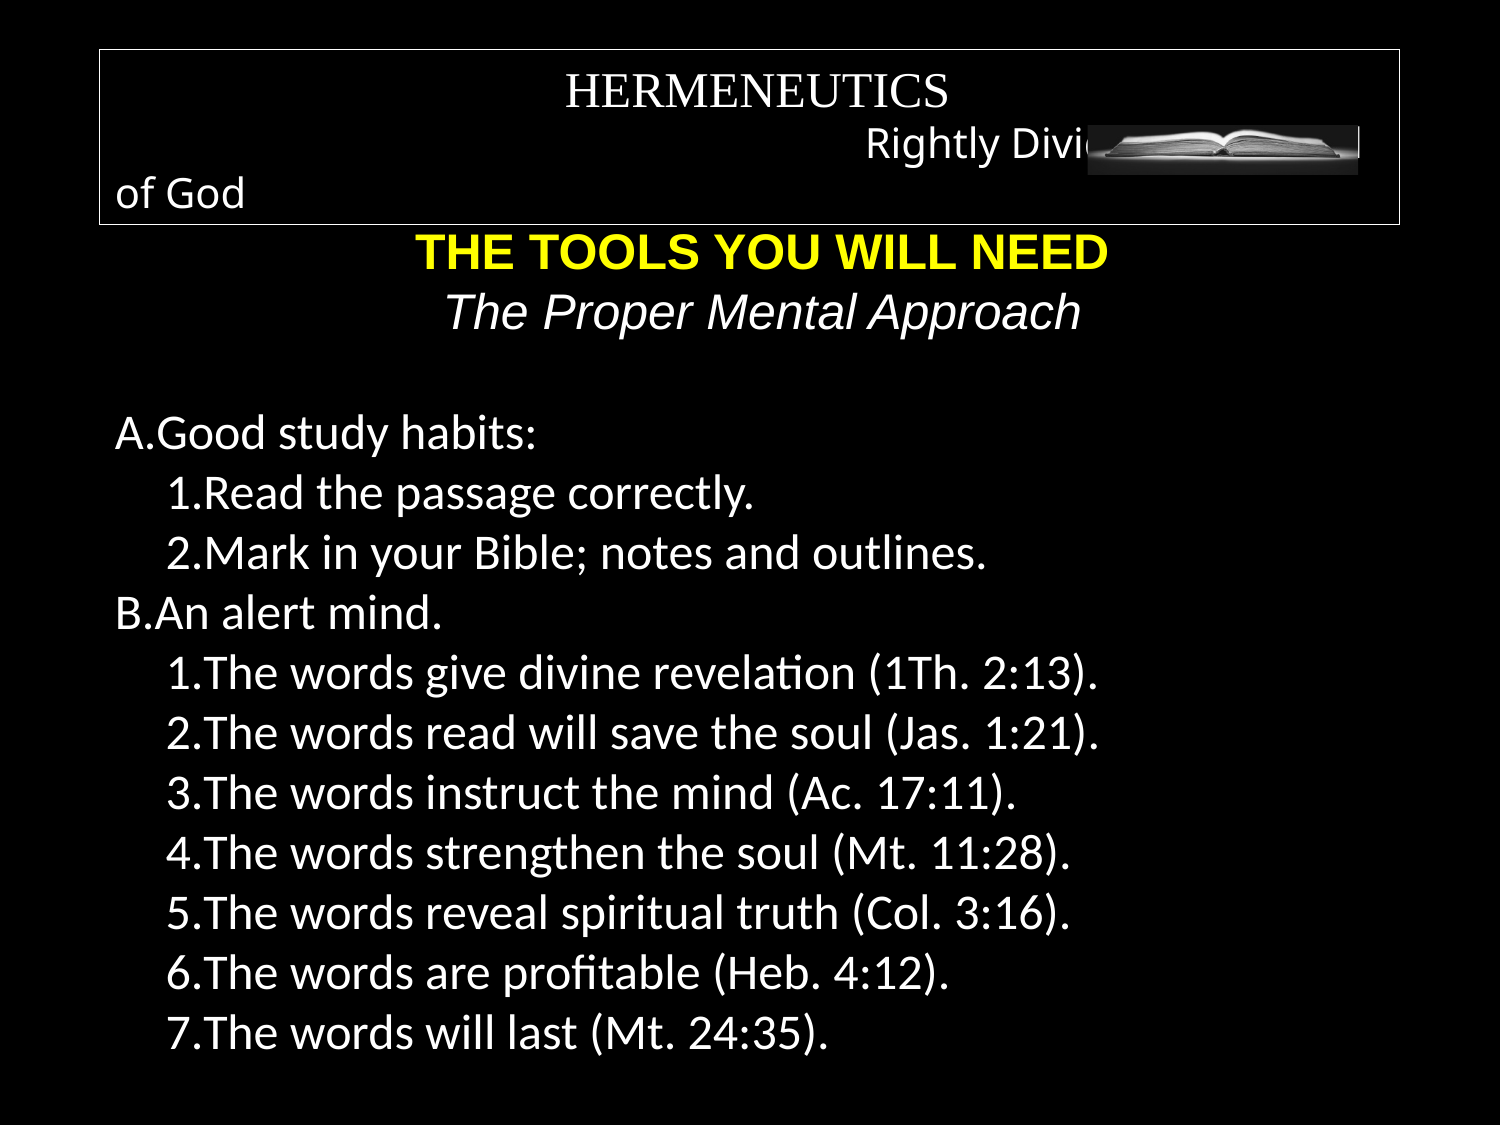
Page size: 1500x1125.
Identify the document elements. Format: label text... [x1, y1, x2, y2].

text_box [99, 49, 1401, 177]
text_box THE TOOLS YOU WILL NEED The Proper Mental Approach A. Good study habits: 1. Read the passage correctly. 2. Mark in your Bible; notes and outlines. B. An alert mind. 1. The words give divine revelation (1Th. 2:13). 2. The words read will save the soul (Jas. 1:21). 3. The words instruct the mind (Ac. 17:11). 4. The words strengthen the soul (Mt. 11:28). 5. The words reveal spiritual truth (Col. 3:16). 6. The words are profitable (Heb. 4:12). 7. The words will last (Mt. 24:35). [99, 212, 1425, 1068]
